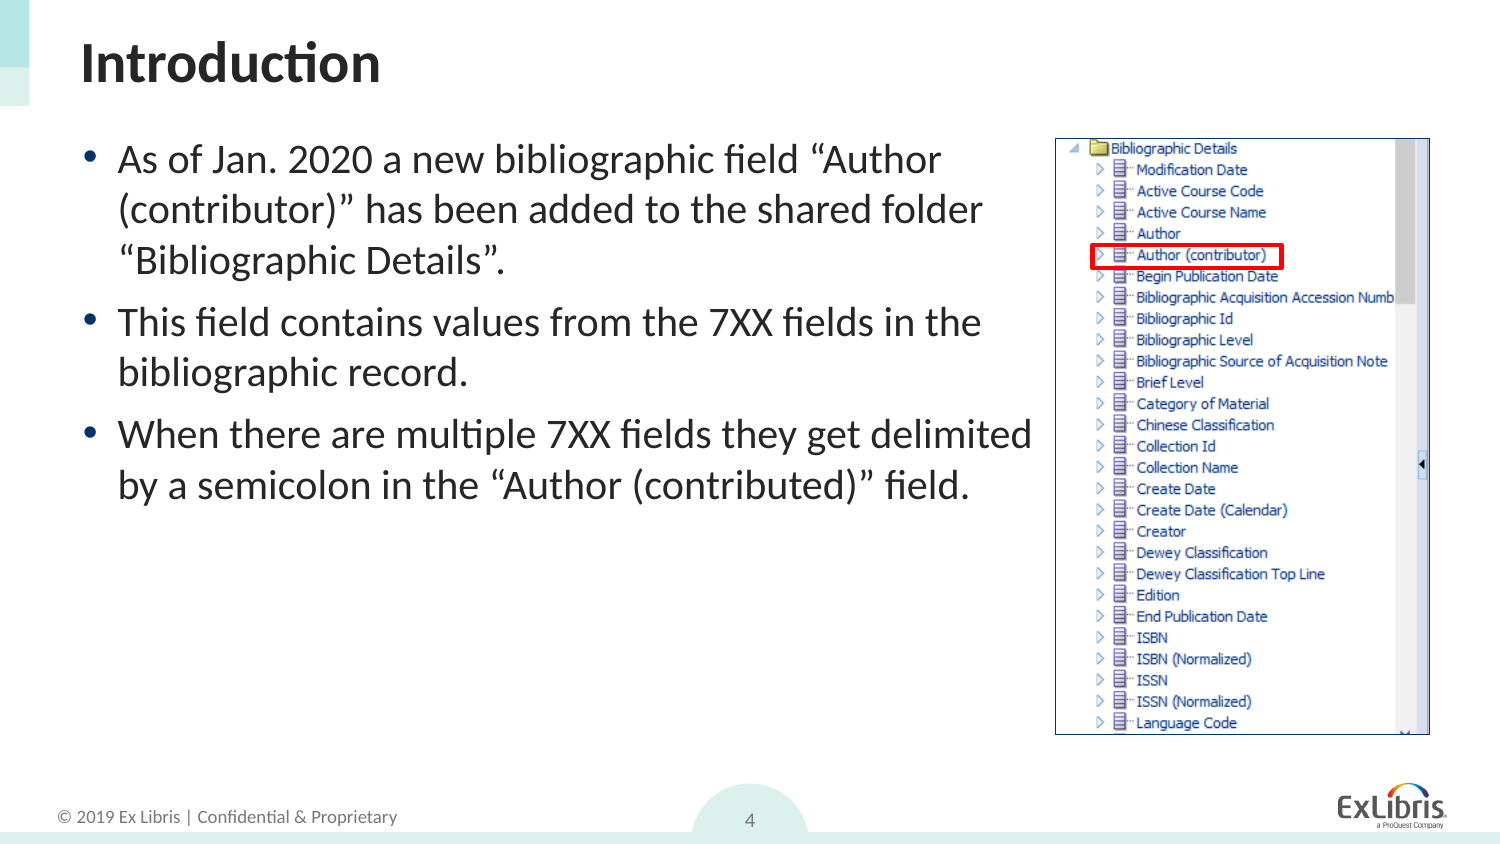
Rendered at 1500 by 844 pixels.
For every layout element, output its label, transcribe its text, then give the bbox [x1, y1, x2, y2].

slide_number 4 [705, 789, 795, 844]
title Introduction [64, 11, 1447, 107]
list As of Jan. 2020 a new bibliographic field “Author (contributor)” has been added to the shared folder “Bibliographic Details”. This field contains values from the 7XX fields in the bibliographic record. When there are multiple 7XX fields they get delimited by a semicolon in the “Author (contributed)” field. [67, 123, 1056, 564]
picture [1338, 783, 1447, 829]
picture [1055, 138, 1430, 735]
